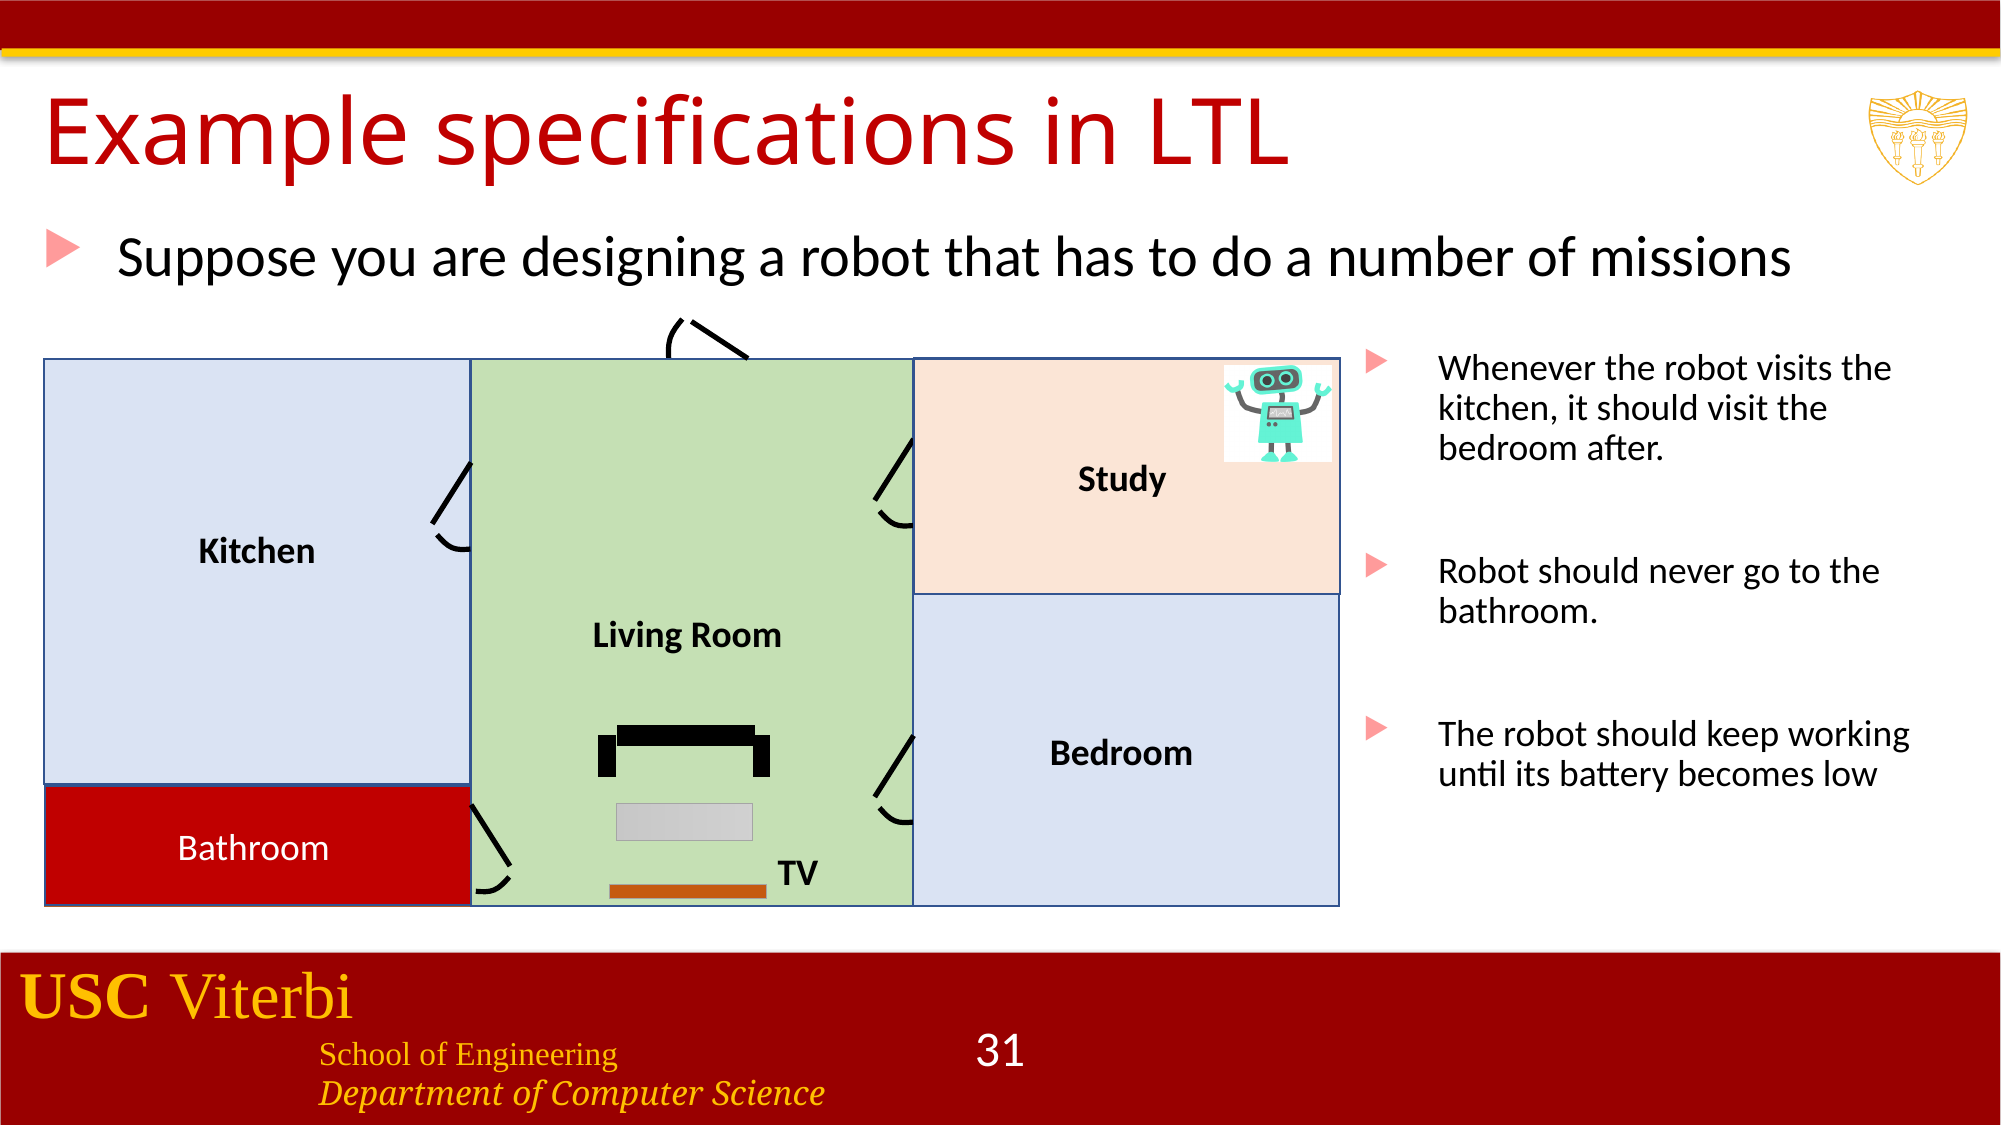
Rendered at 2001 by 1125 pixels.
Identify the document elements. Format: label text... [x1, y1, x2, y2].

picture [1224, 365, 1332, 462]
picture [1836, 76, 2000, 199]
title Example specifications in LTL [27, 70, 1819, 199]
slide_number 31 [774, 1016, 1225, 1077]
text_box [44, 319, 1340, 907]
list Suppose you are designing a robot that has to do a number of missions [27, 218, 1947, 306]
